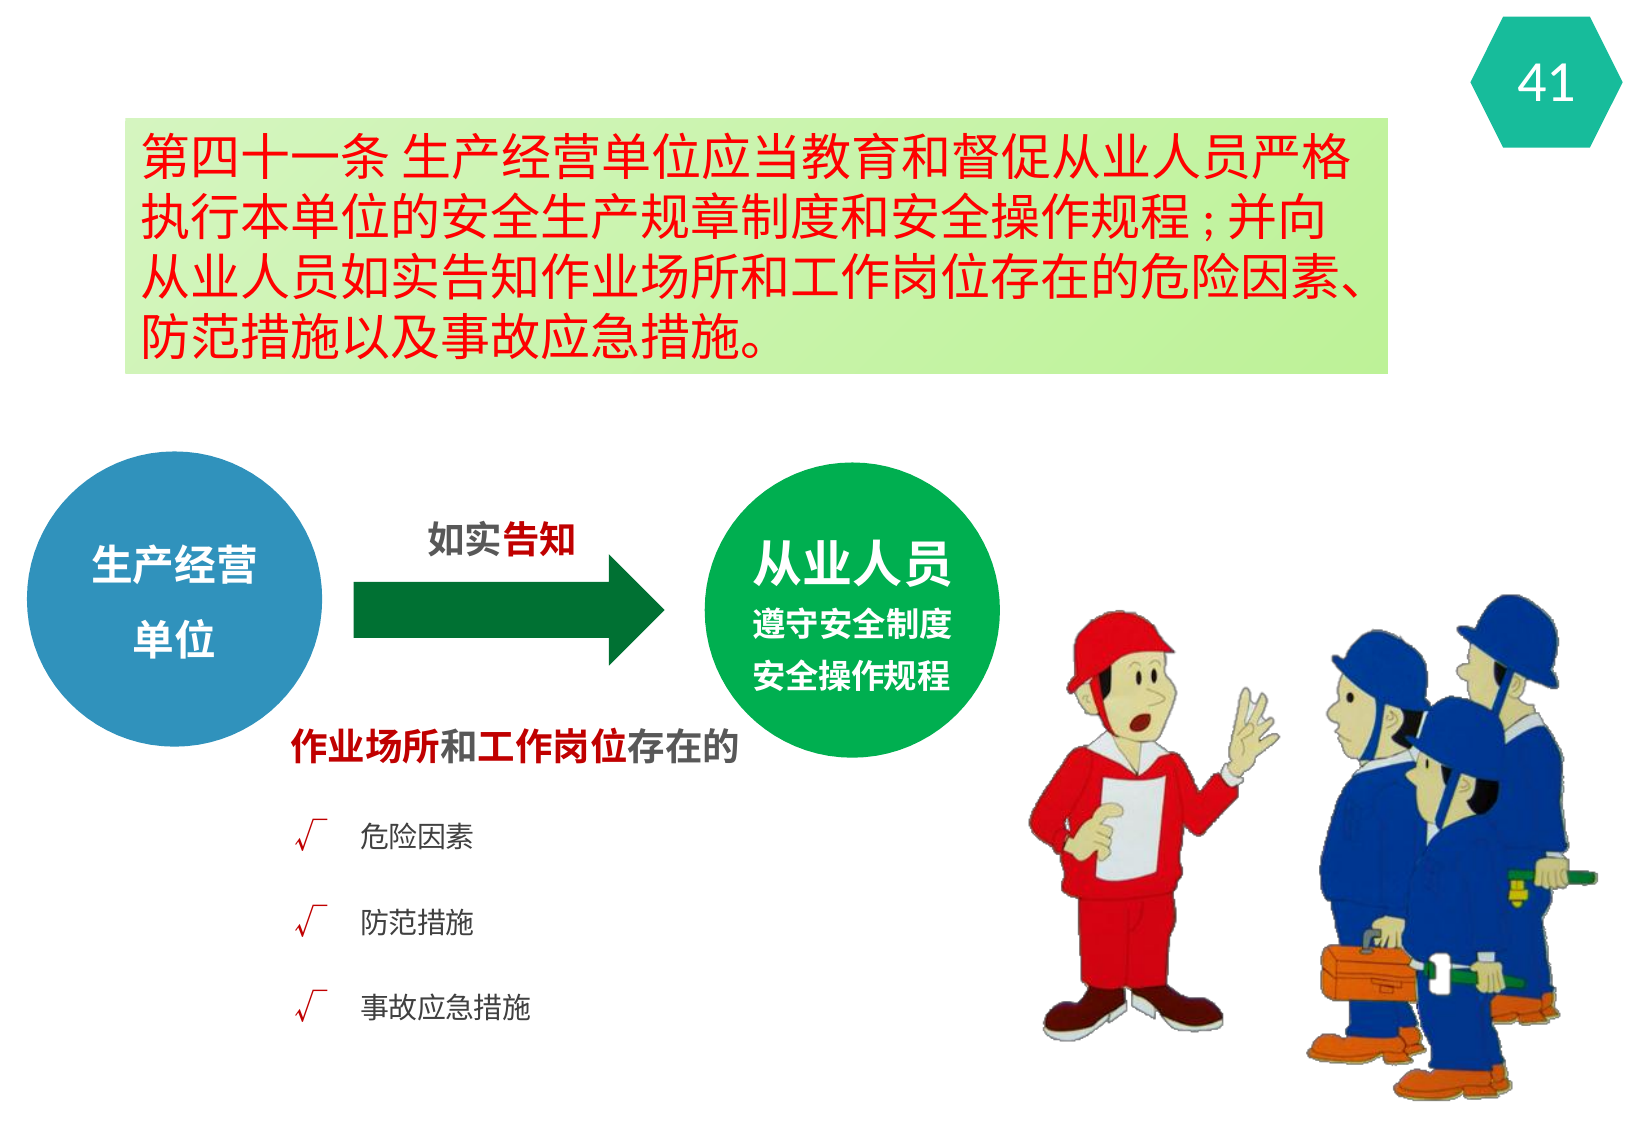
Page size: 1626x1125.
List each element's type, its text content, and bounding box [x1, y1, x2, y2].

text_box 如实告知 [424, 516, 580, 562]
text_box [1470, 16, 1623, 148]
text_box [26, 451, 323, 747]
text_box [353, 554, 665, 666]
text_box 作业场所和工作岗位存在的 √ 危险因素 √ 防范措施 √ 事故应急措施 [287, 723, 743, 1030]
text_box [704, 462, 999, 758]
text_box 41 [1515, 43, 1579, 114]
text_box 第四十一条 生产经营单位应当教育和督促从业人员严格执行本单位的安全生产规章制度和安全操作规程;并向从业人员如实告知作业场所和工作岗位存在的危险因素、防范措施以及事故应急措施。 [125, 118, 1388, 374]
text_box 生产经营 单位 [88, 538, 261, 664]
text_box [999, 561, 1602, 1105]
text_box 从业人员 遵守安全制度 安全操作规程 [750, 514, 955, 696]
